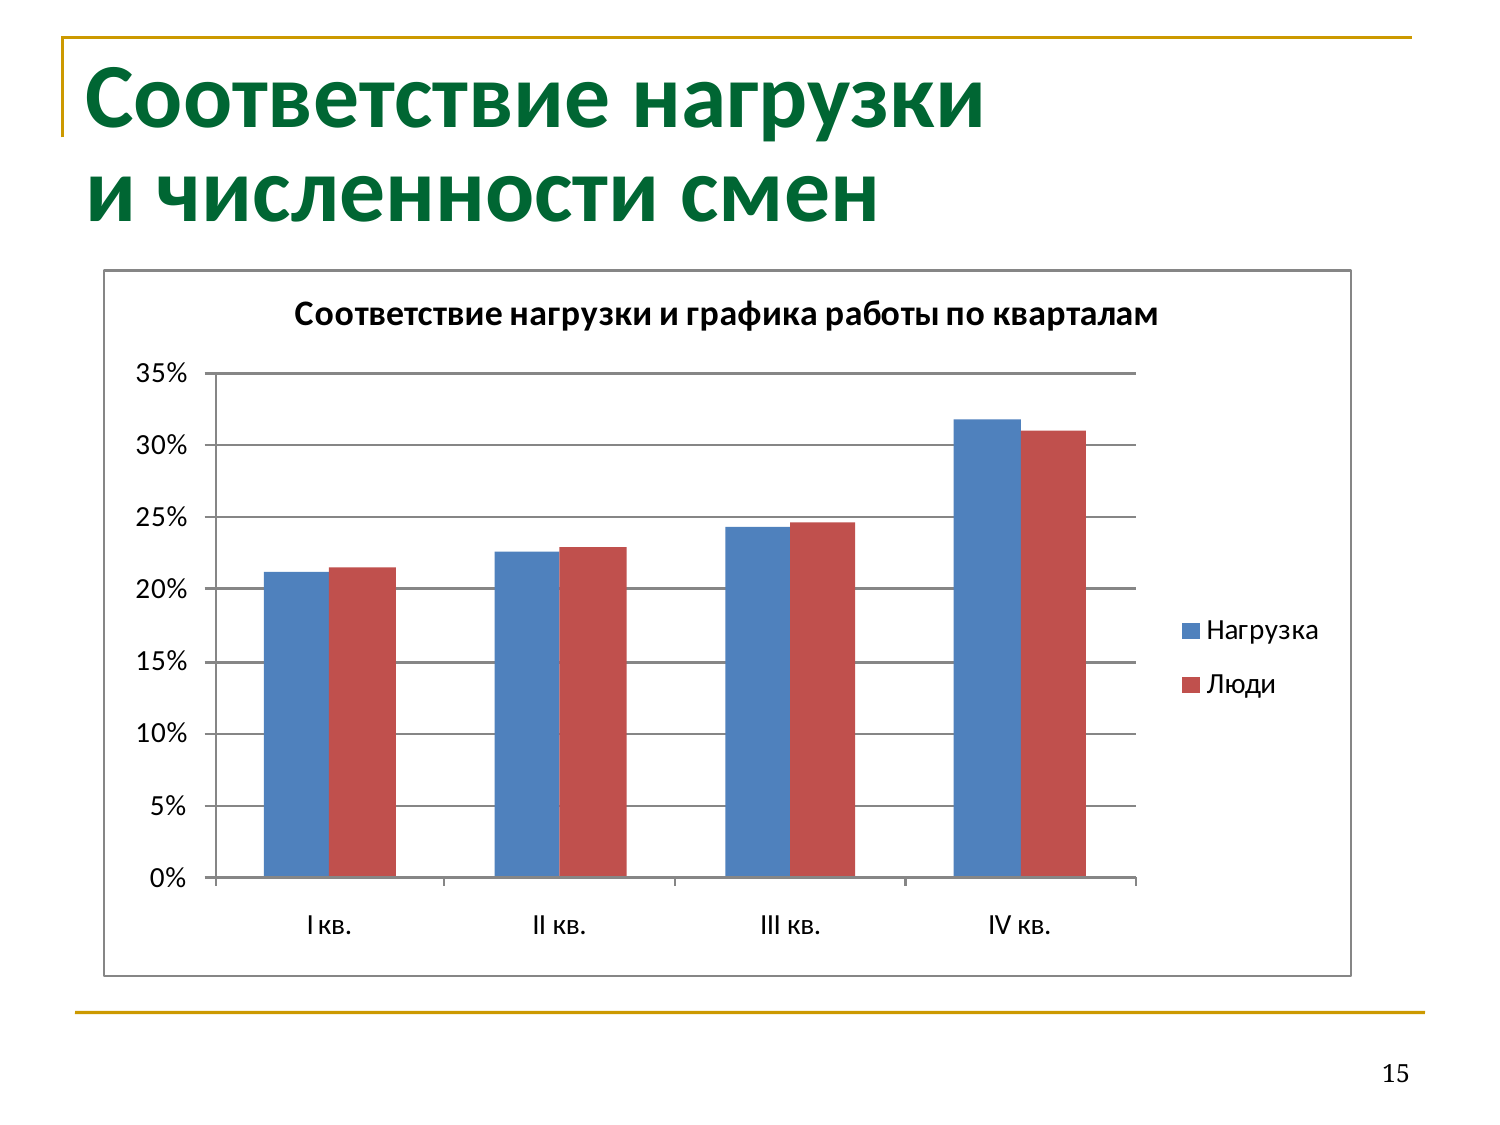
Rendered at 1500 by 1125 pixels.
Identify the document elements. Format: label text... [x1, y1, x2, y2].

picture [100, 266, 1353, 978]
slide_number 15 [1074, 1023, 1426, 1100]
title Соответствие нагрузки и численности смен [70, 45, 1459, 259]
